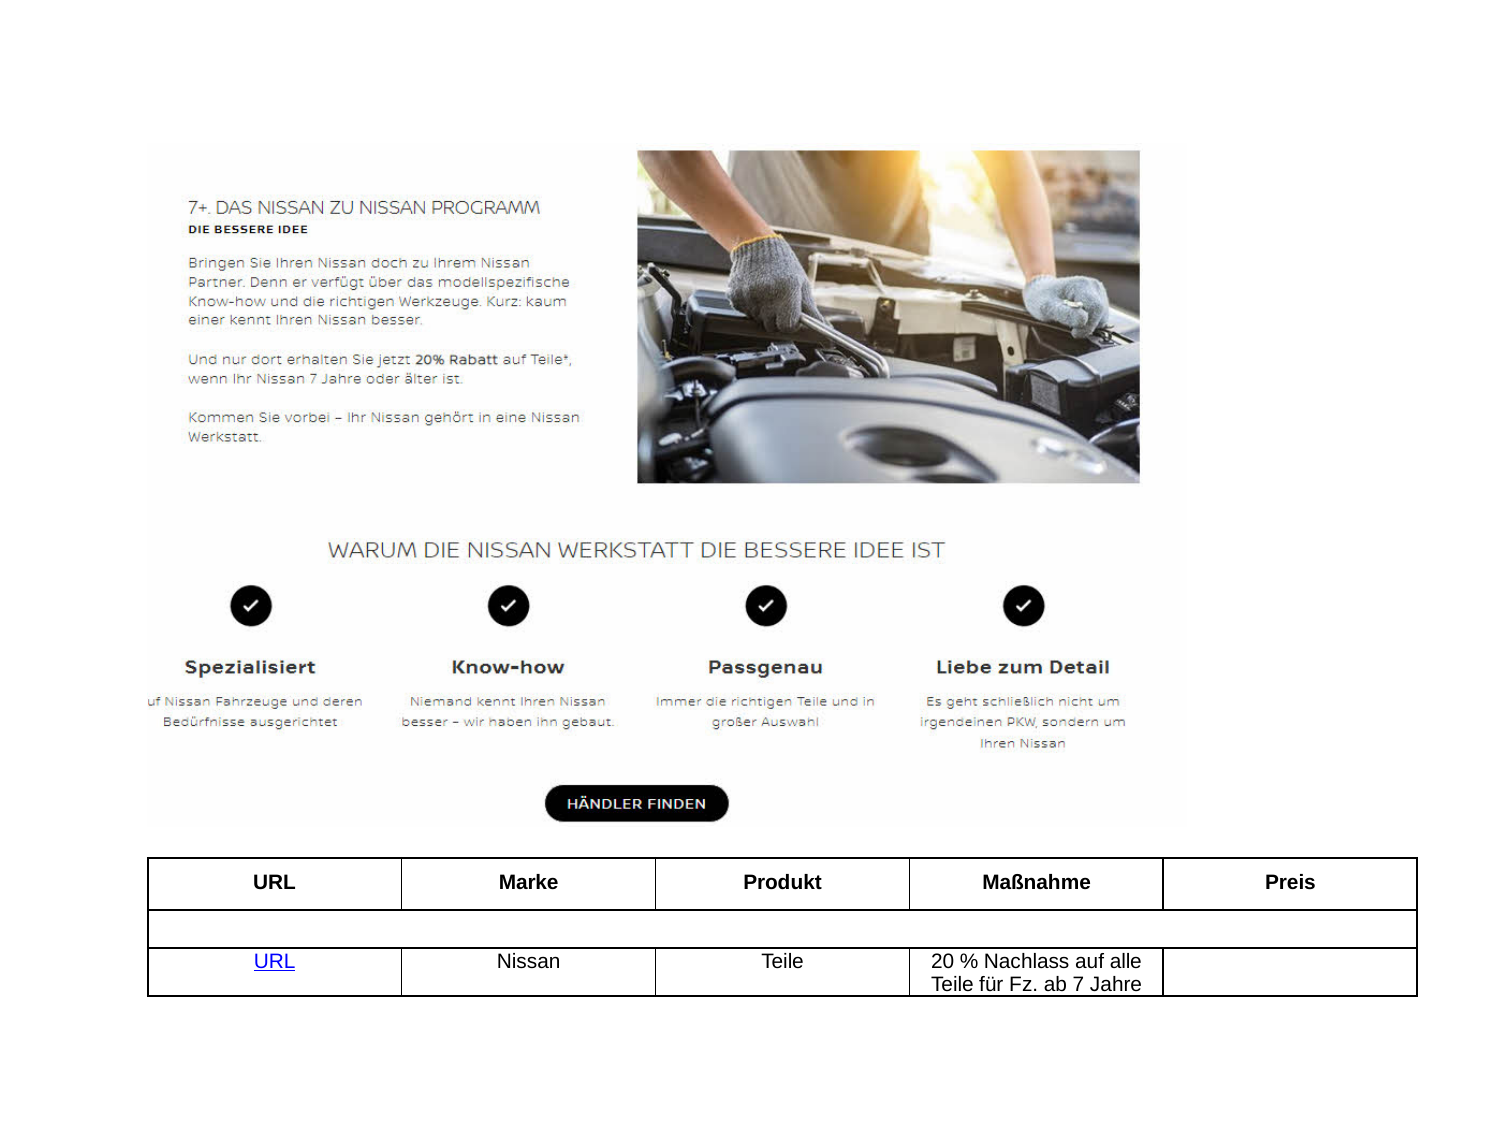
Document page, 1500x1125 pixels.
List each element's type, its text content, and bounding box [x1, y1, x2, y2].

table_header Produkt [656, 859, 909, 909]
table_header Preis [1164, 859, 1416, 909]
table_cell 20 % Nachlass auf alle Teile für Fz. ab 7 Jahre [910, 949, 1162, 995]
table_header Marke [402, 859, 655, 909]
table_header Maßnahme [910, 859, 1162, 909]
table_cell URL [149, 949, 401, 995]
table_cell [149, 911, 1416, 947]
picture [147, 143, 1188, 828]
table_cell [1164, 949, 1416, 995]
table_cell Nissan [402, 949, 655, 995]
table_header URL [149, 859, 401, 909]
table_cell Teile [656, 949, 909, 995]
